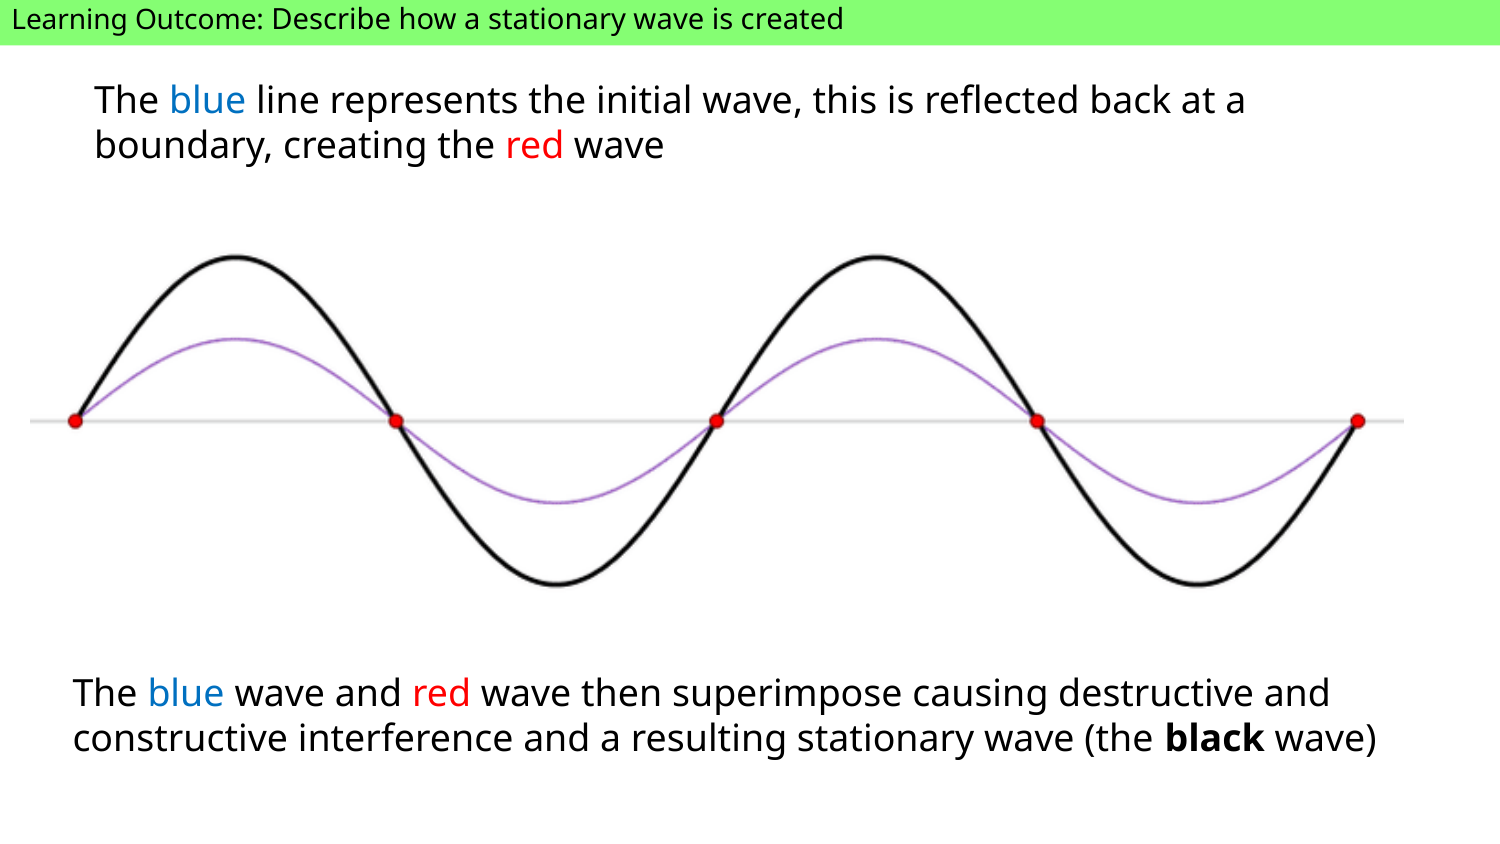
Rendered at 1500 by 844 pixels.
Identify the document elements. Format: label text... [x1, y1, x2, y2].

text_box The blue line represents the initial wave, this is reflected back at a boundary, creating the red wave [82, 50, 1418, 193]
text_box Learning Outcome: Describe how a stationary wave is created [0, 0, 1500, 46]
picture [30, 192, 1404, 652]
text_box The blue wave and red wave then superimpose causing destructive and constructive interference and a resulting stationary wave (the black wave) [61, 660, 1396, 785]
